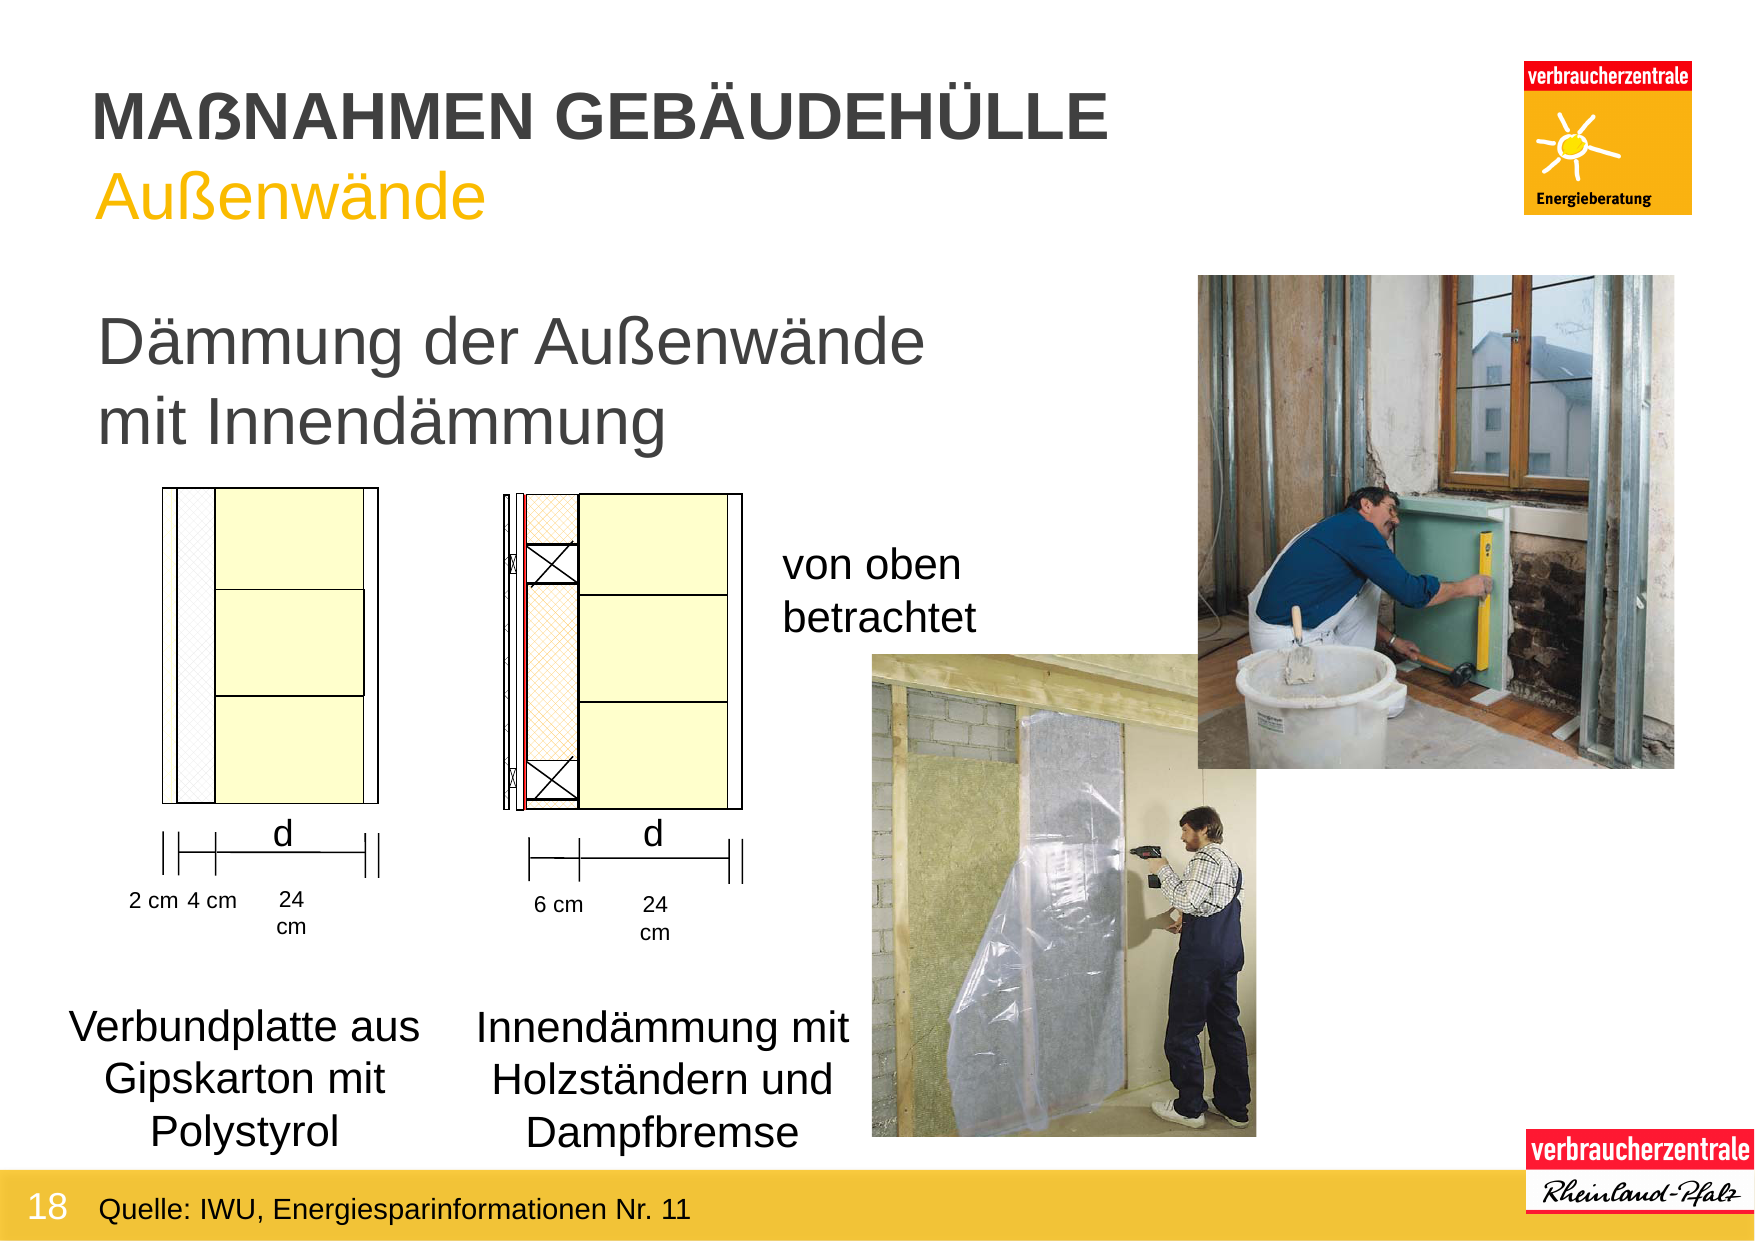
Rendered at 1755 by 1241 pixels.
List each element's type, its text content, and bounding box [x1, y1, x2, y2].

text_box Quelle: IWU, Energiesparinformationen Nr. 11 [81, 1181, 1530, 1234]
text_box Innendämmung mit Holzständern und Dampfbremse [453, 998, 872, 1156]
text_box Außenwände [78, 144, 1149, 252]
text_box von oben betrachtet [765, 527, 1119, 650]
title Maßnahmen Gebäudehülle [74, 73, 1457, 233]
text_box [127, 487, 743, 919]
text_box Verbundplatte aus Gipskarton mit Polystyrol [53, 997, 436, 1156]
text_box Dämmung der Außenwände mit Innendämmung [80, 289, 1151, 397]
picture [1524, 61, 1692, 215]
picture [1526, 1129, 1755, 1214]
picture [871, 275, 1675, 1138]
